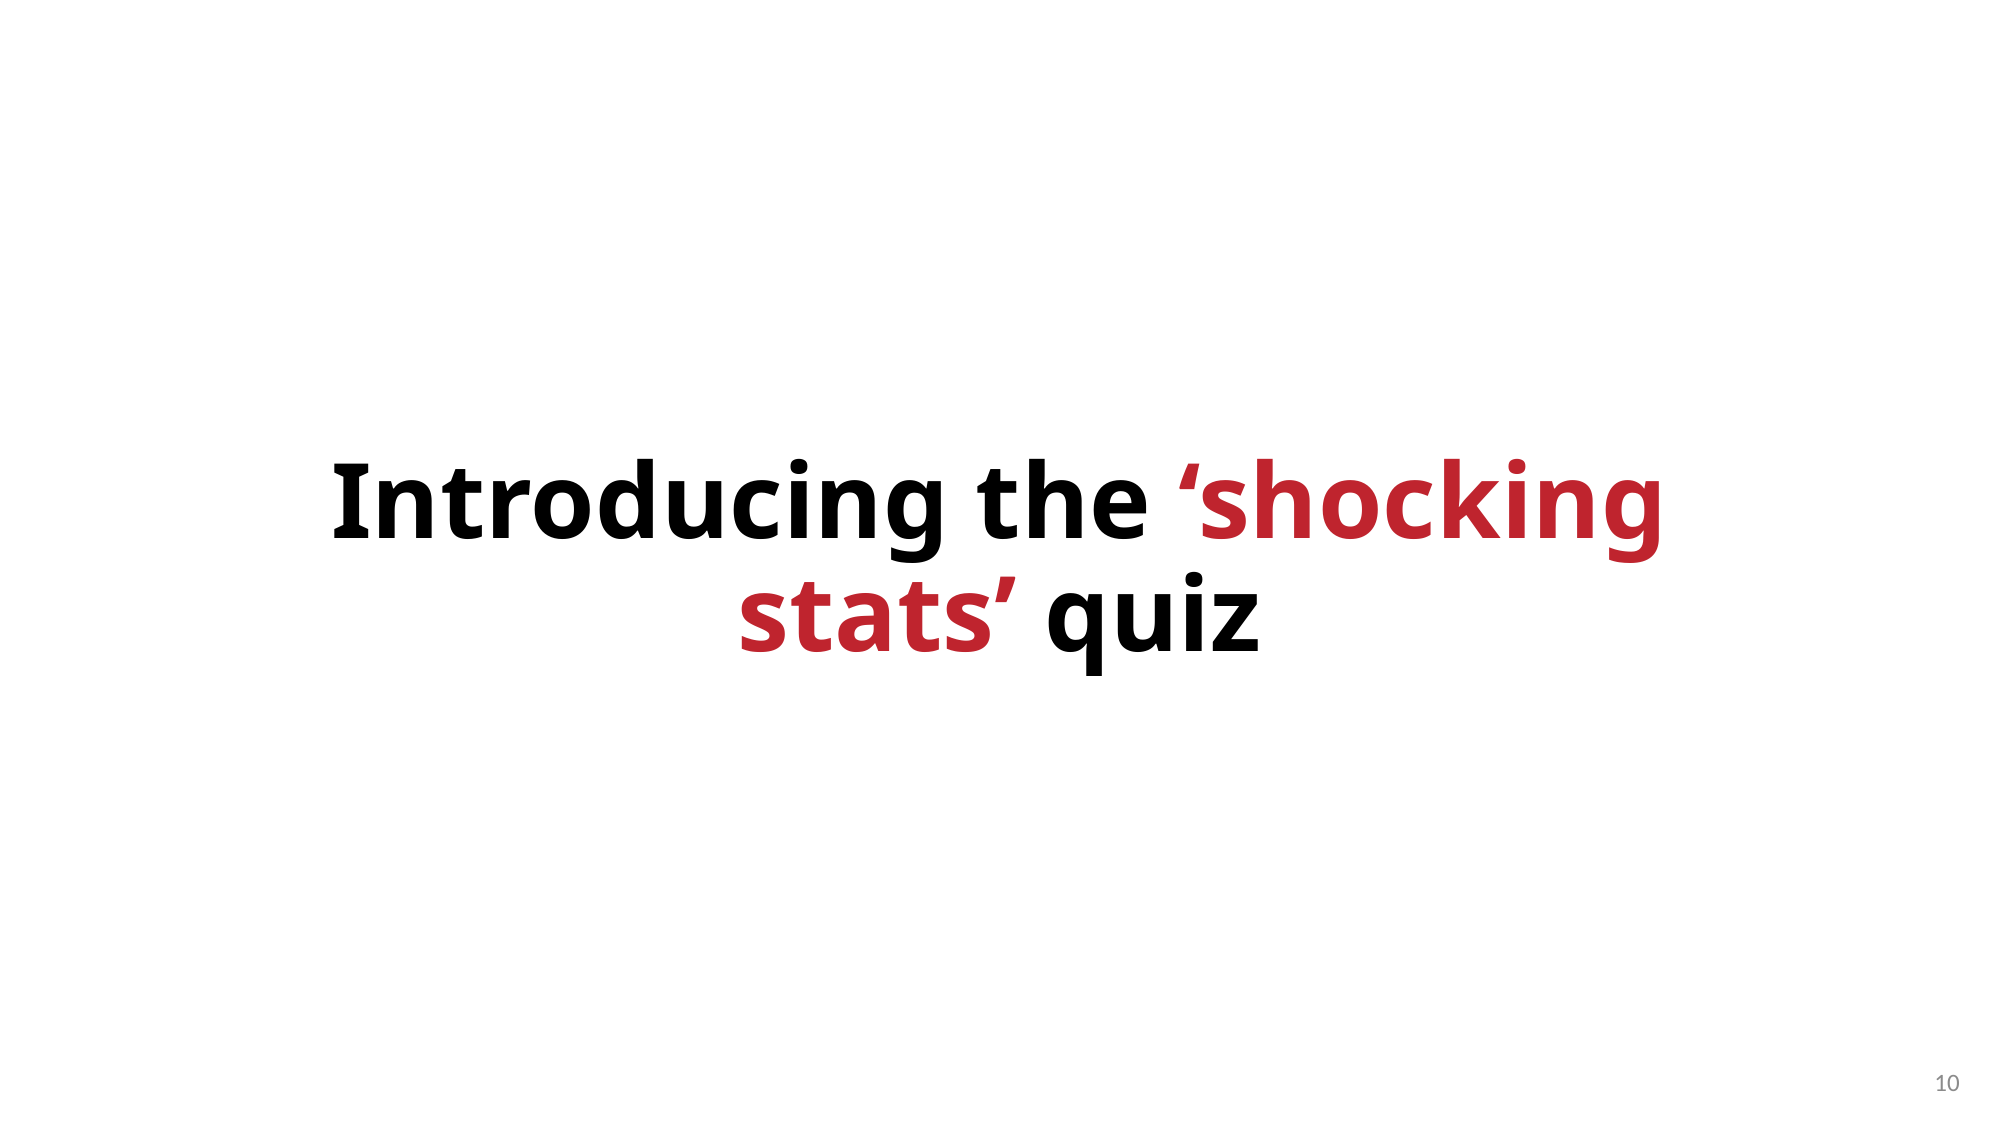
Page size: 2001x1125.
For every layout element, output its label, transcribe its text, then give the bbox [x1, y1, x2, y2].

slide_number 10 [1524, 1051, 1975, 1112]
title Introducing the ‘shocking stats’ quiz [178, 388, 1820, 734]
